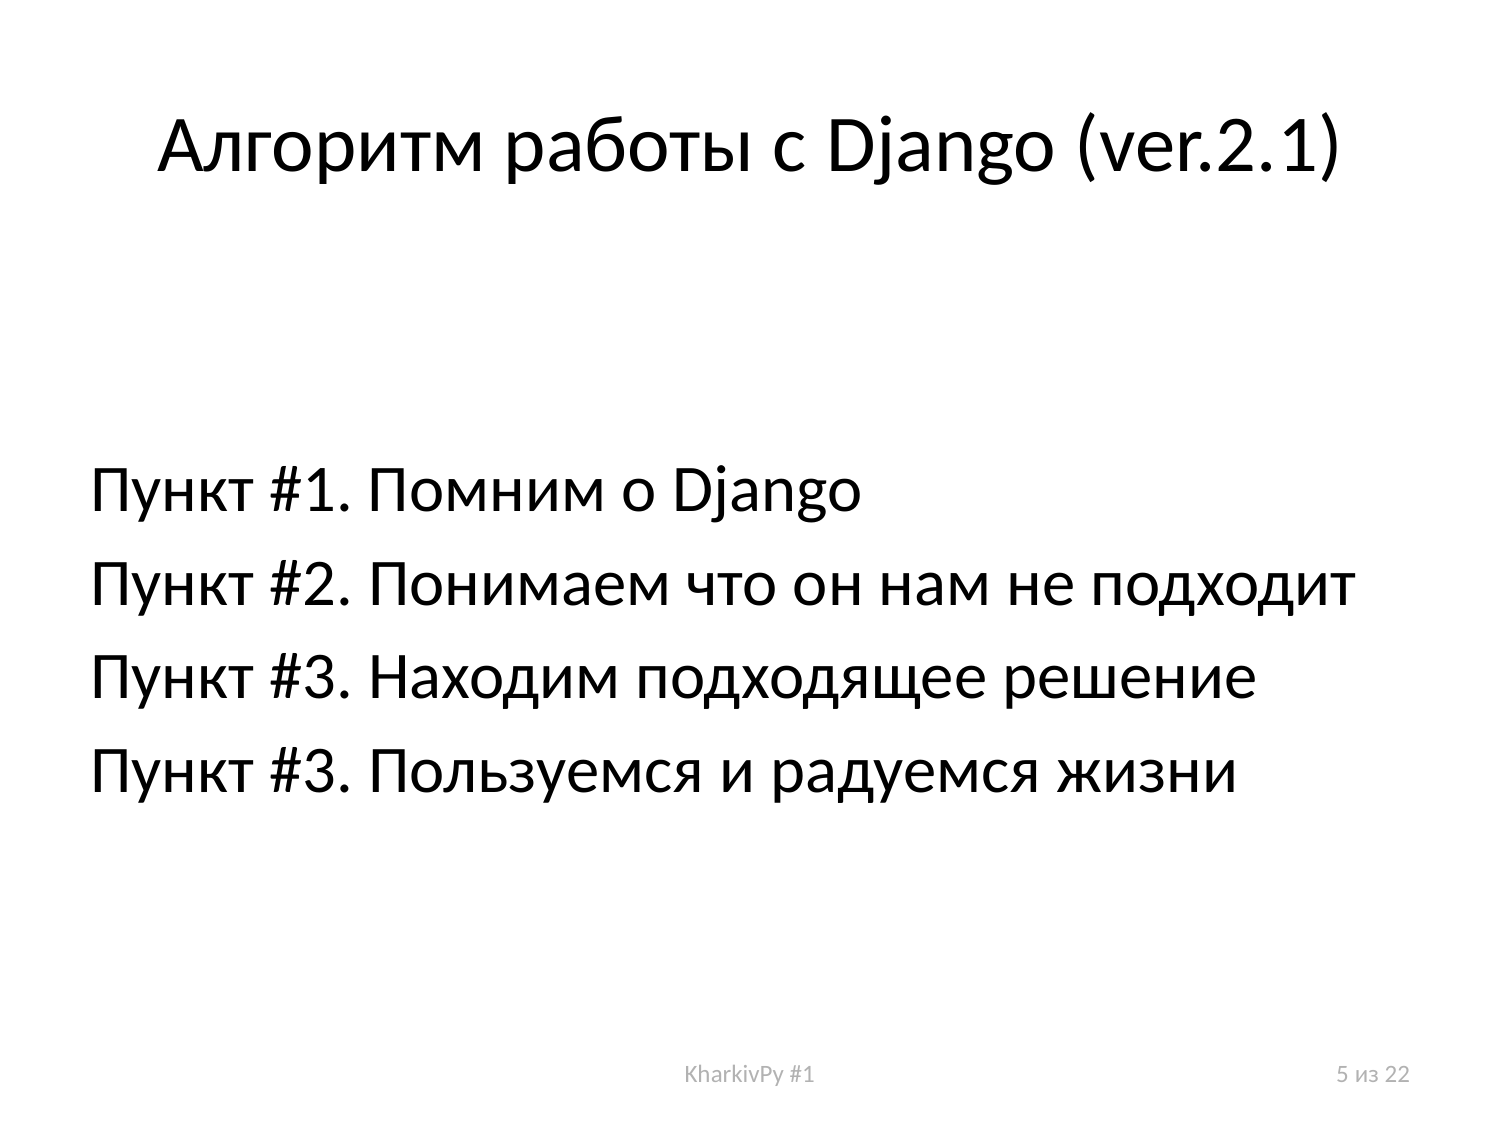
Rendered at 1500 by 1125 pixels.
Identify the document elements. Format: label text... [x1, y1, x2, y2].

slide_number 5 из 22 [1074, 1042, 1425, 1103]
title Алгоритм работы с Django (ver.2.1) [75, 45, 1425, 233]
list Пункт #1. Помним о Django Пункт #2. Понимаем что он нам не подходит Пункт #3. Находим подходящее решение Пункт #3. Пользуемcя и радуемся жизни [75, 437, 1425, 863]
footer KharkivPy #1 [512, 1042, 988, 1103]
